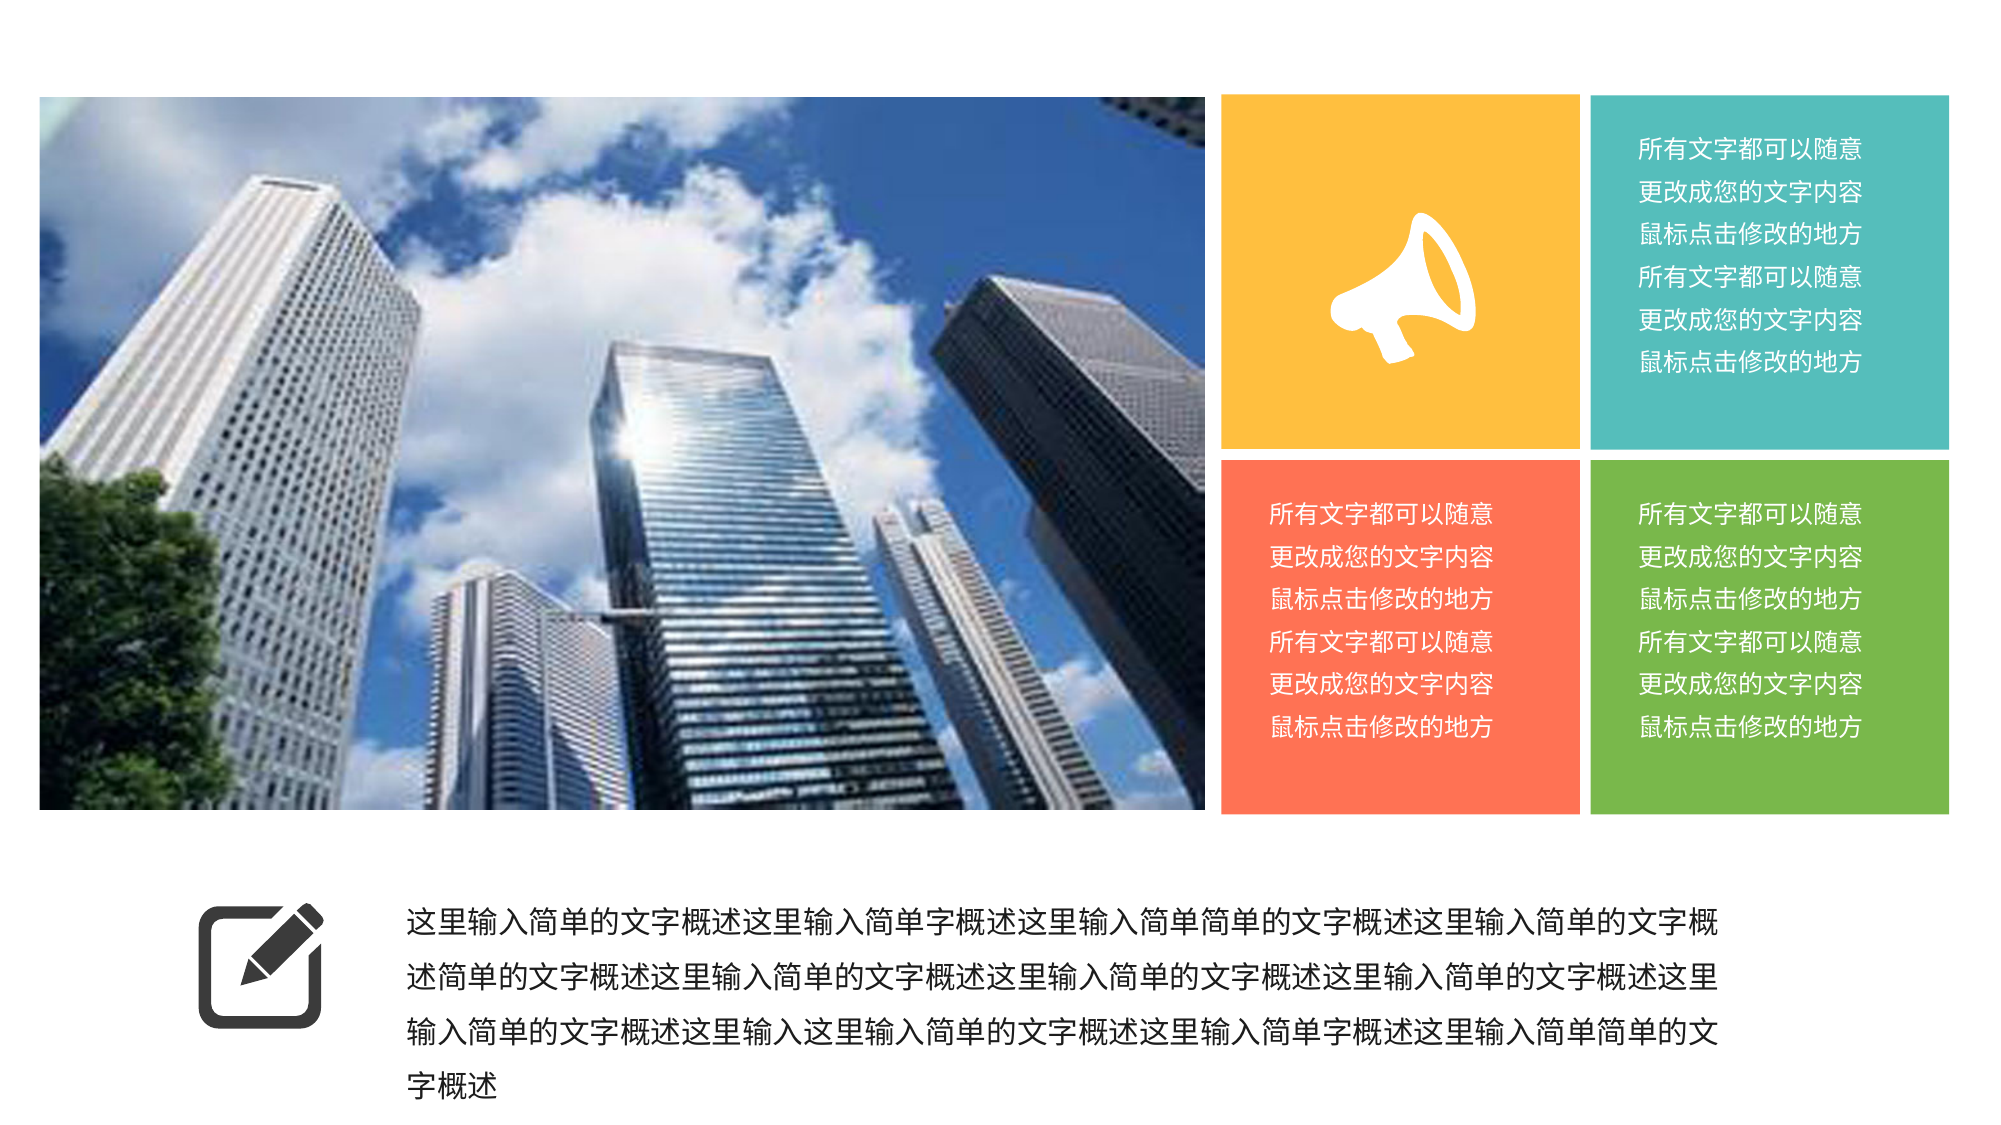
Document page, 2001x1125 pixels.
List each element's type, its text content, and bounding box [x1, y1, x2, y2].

text_box [198, 906, 322, 1029]
text_box [39, 97, 1205, 810]
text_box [1590, 95, 1950, 450]
text_box [1330, 212, 1476, 364]
text_box 这里输入简单的文字概述这里输入简单字概述这里输入简单简单的文字概述这里输入简单的文字概述简单的文字概述这里输入简单的文字概述这里输入简单的文字概述这里输入简单的文字概述这里输入简单的文字概述这里输入这里输入简单的文字概述这里输入简单字概述这里输入简单简单的文字概述 [391, 876, 1750, 1112]
text_box [296, 903, 324, 930]
text_box [1219, 92, 1582, 451]
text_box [1590, 459, 1950, 815]
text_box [1221, 459, 1581, 815]
